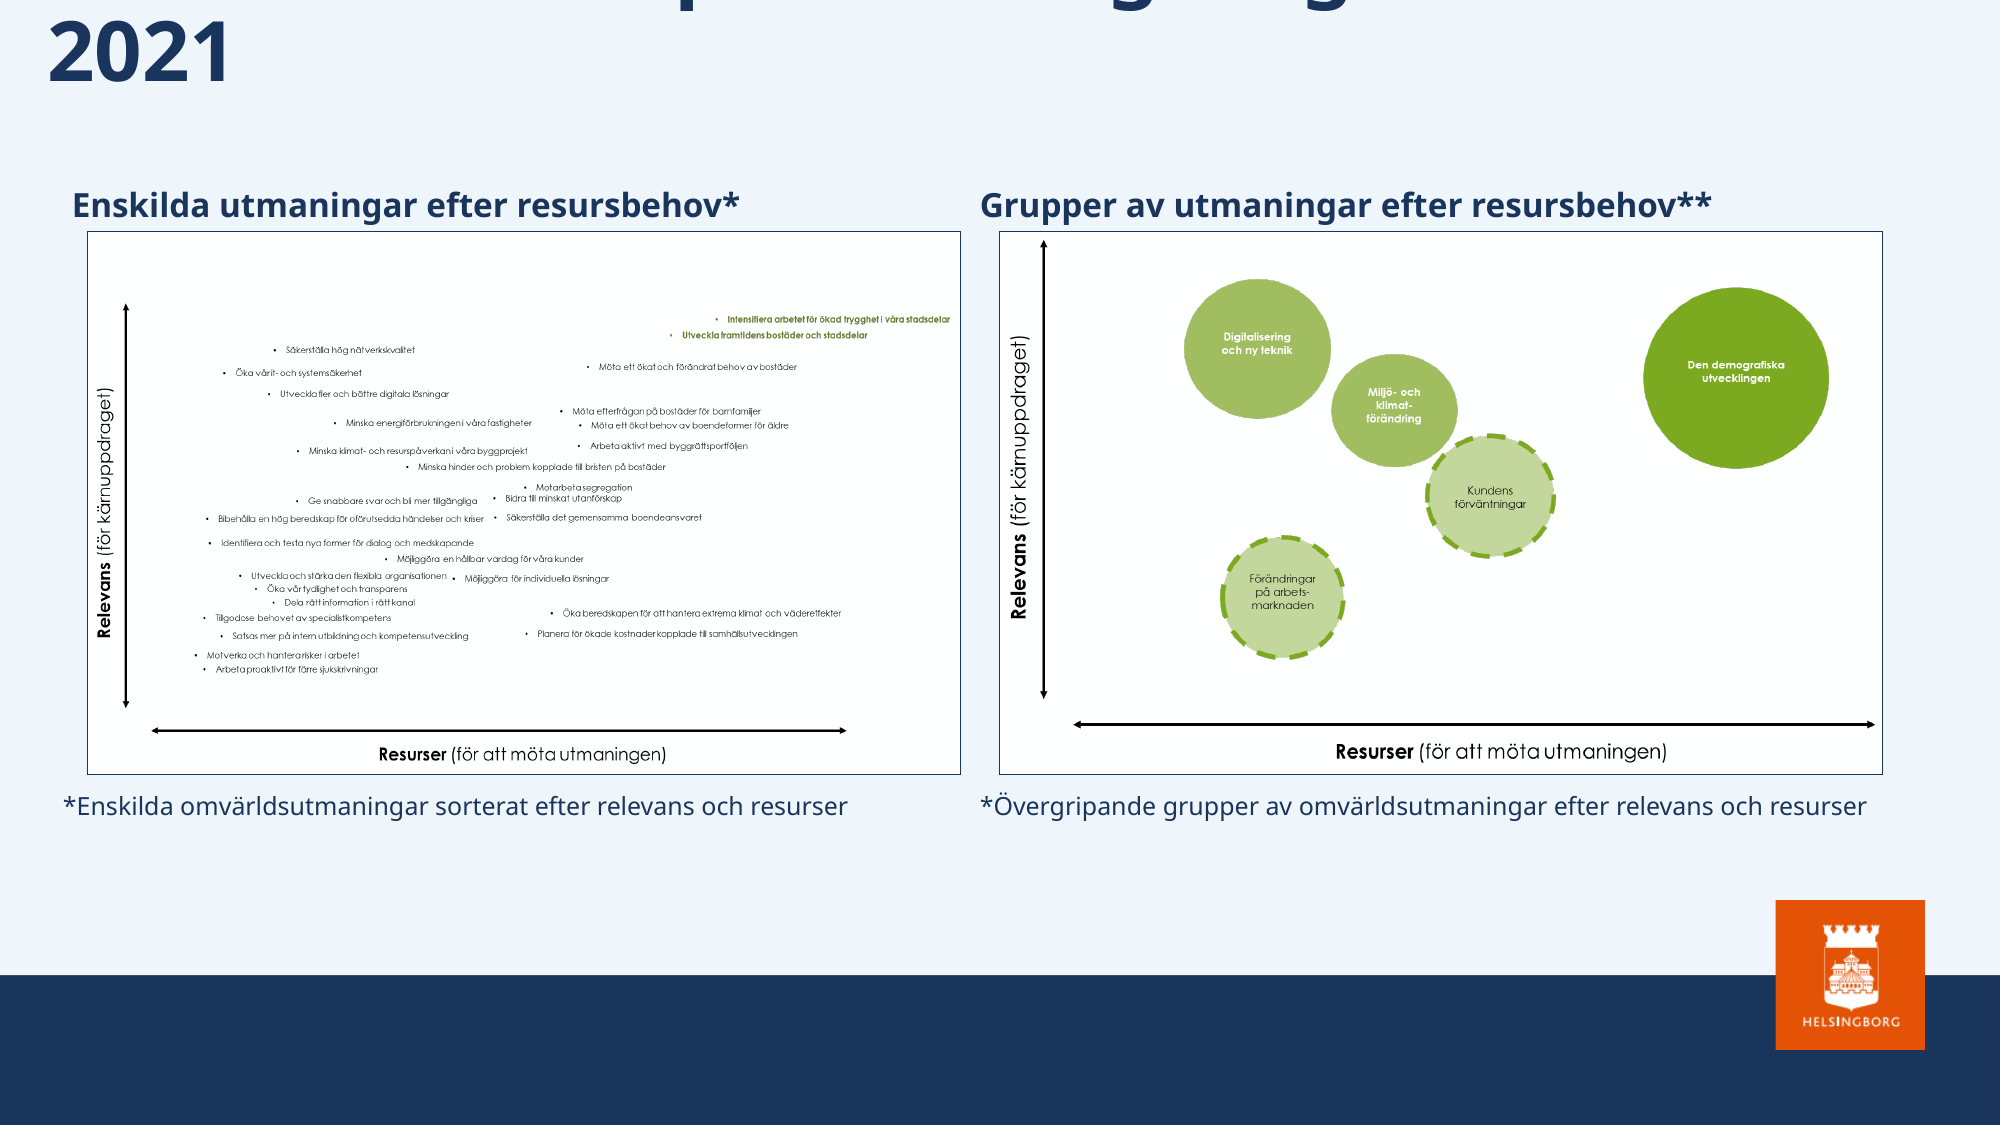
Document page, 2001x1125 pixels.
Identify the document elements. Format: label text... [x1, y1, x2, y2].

picture [999, 231, 1883, 775]
text_box *Enskilda omvärldsutmaningar sorterat efter relevans och resurser [48, 782, 865, 828]
title Praktiskt exempel: Helsingborgshem 2021 [47, 17, 1764, 200]
text_box Grupper av utmaningar efter resursbehov** [964, 176, 1728, 232]
text_box Enskilda utmaningar efter resursbehov* [57, 176, 756, 232]
text_box *Övergripande grupper av omvärldsutmaningar efter relevans och resurser [965, 782, 1884, 828]
picture [87, 231, 961, 775]
